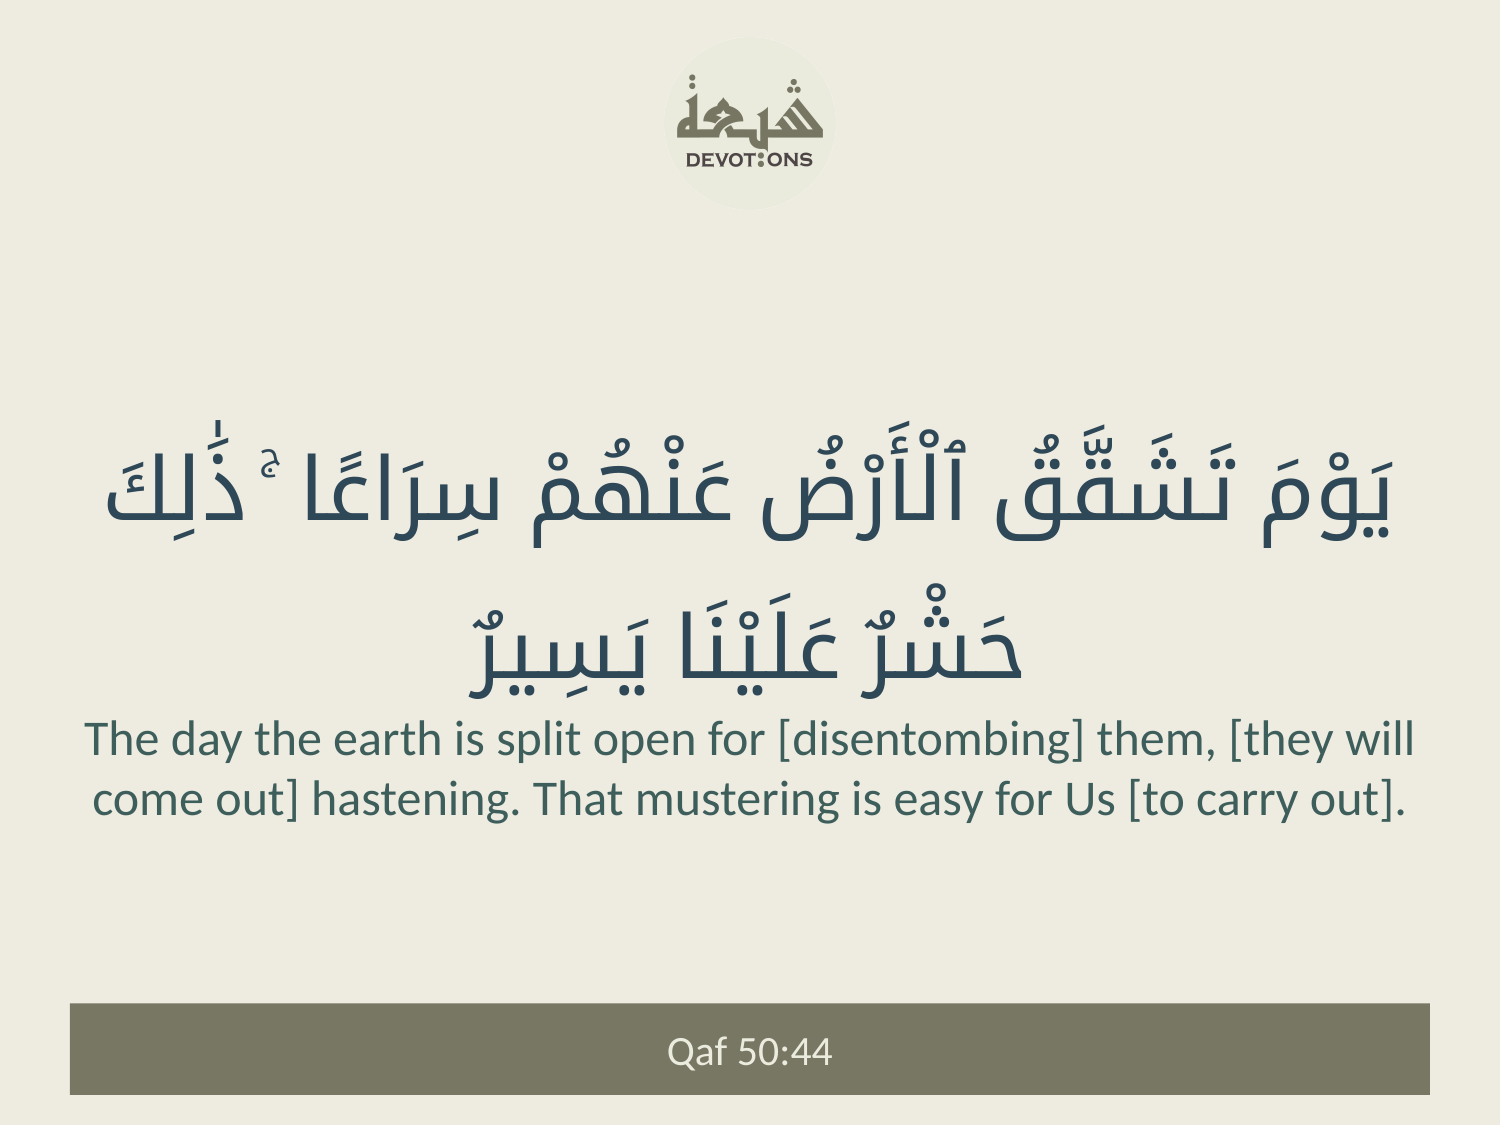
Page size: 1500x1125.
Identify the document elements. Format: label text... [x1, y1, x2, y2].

picture [656, 29, 844, 203]
list Qaf 50:44 [69, 1003, 1430, 1095]
list يَوْمَ تَشَقَّقُ ٱلْأَرْضُ عَنْهُمْ سِرَاعًا ۚ ذَٰلِكَ حَشْرٌ عَلَيْنَا يَسِيرٌ The day the earth is split open for [disentombing] them, [they will come out] hastening. That mustering is easy for Us [to carry out]. [69, 203, 1430, 1003]
